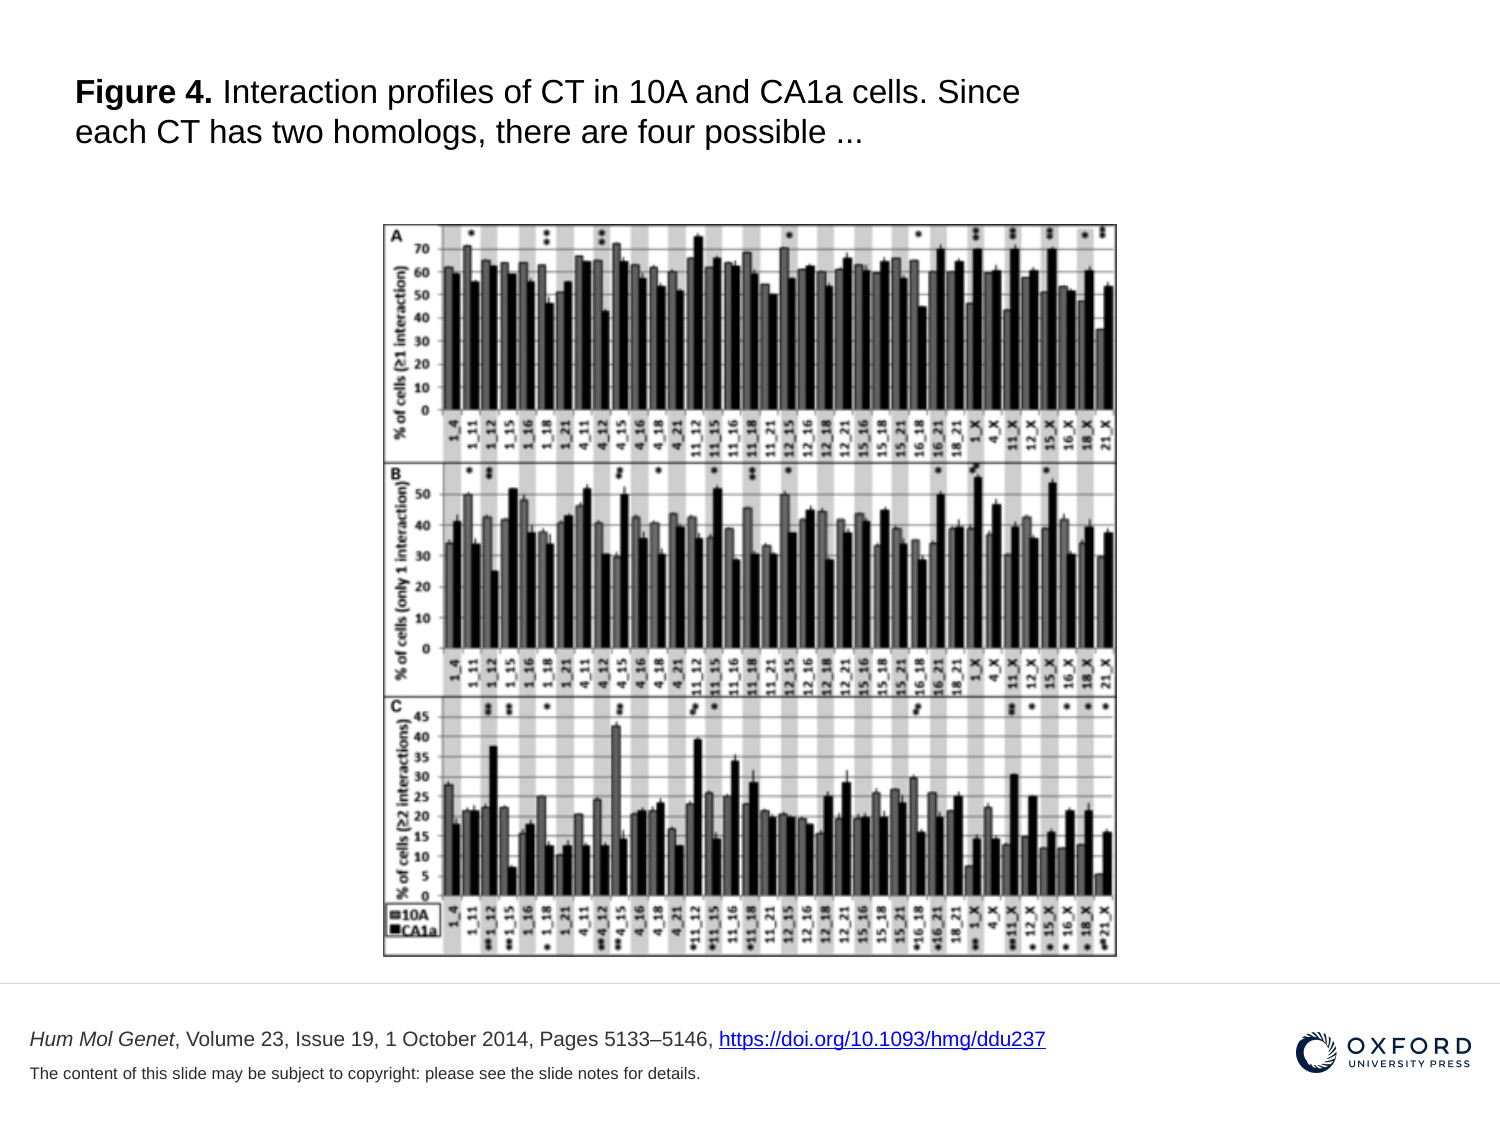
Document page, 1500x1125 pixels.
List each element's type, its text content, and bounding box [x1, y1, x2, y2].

title Figure 4. Interaction profiles of CT in 10A and CA1a cells. Since each CT has two homologs, there are four possible ... [75, 69, 1078, 171]
picture [1296, 1032, 1471, 1073]
picture [383, 224, 1117, 957]
footer Hum Mol Genet, Volume 23, Issue 19, 1 October 2014, Pages 5133–5146, https://doi.org/10.1093/hmg/ddu237 The content of this slide may be subject to copyright: please see the slide notes for details. [0, 983, 1260, 1125]
